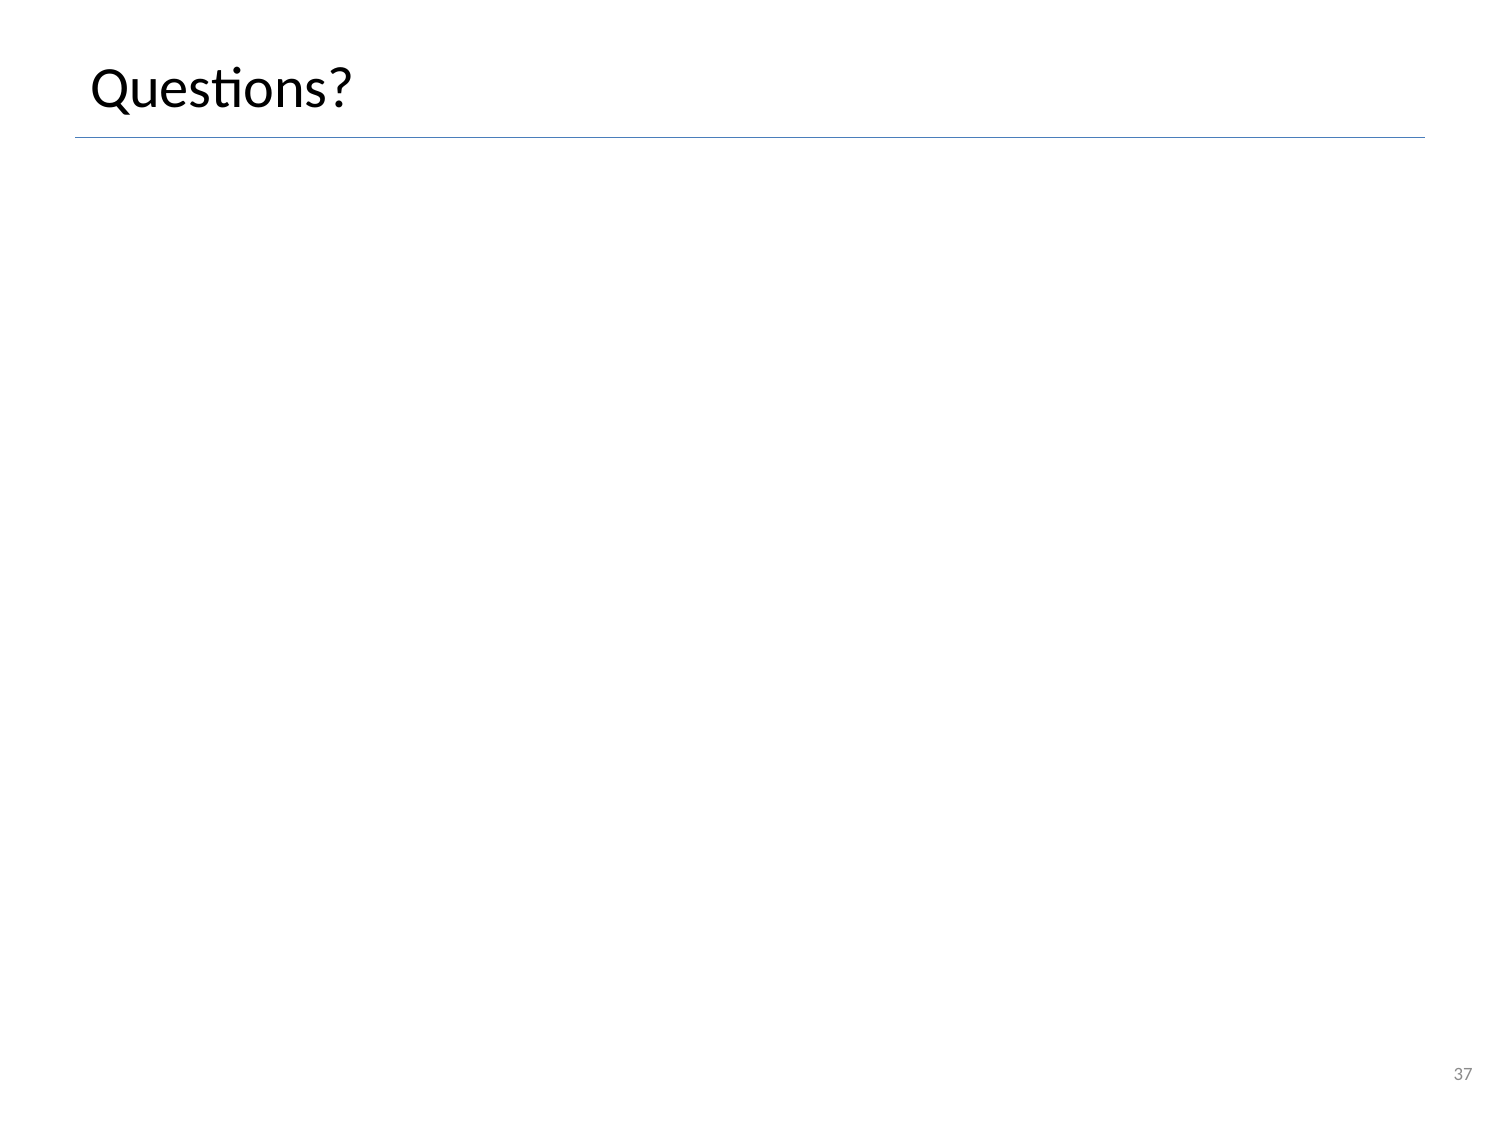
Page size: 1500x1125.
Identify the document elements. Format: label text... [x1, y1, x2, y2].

slide_number 37 [1425, 1042, 1488, 1103]
title Questions? [74, 37, 1426, 131]
